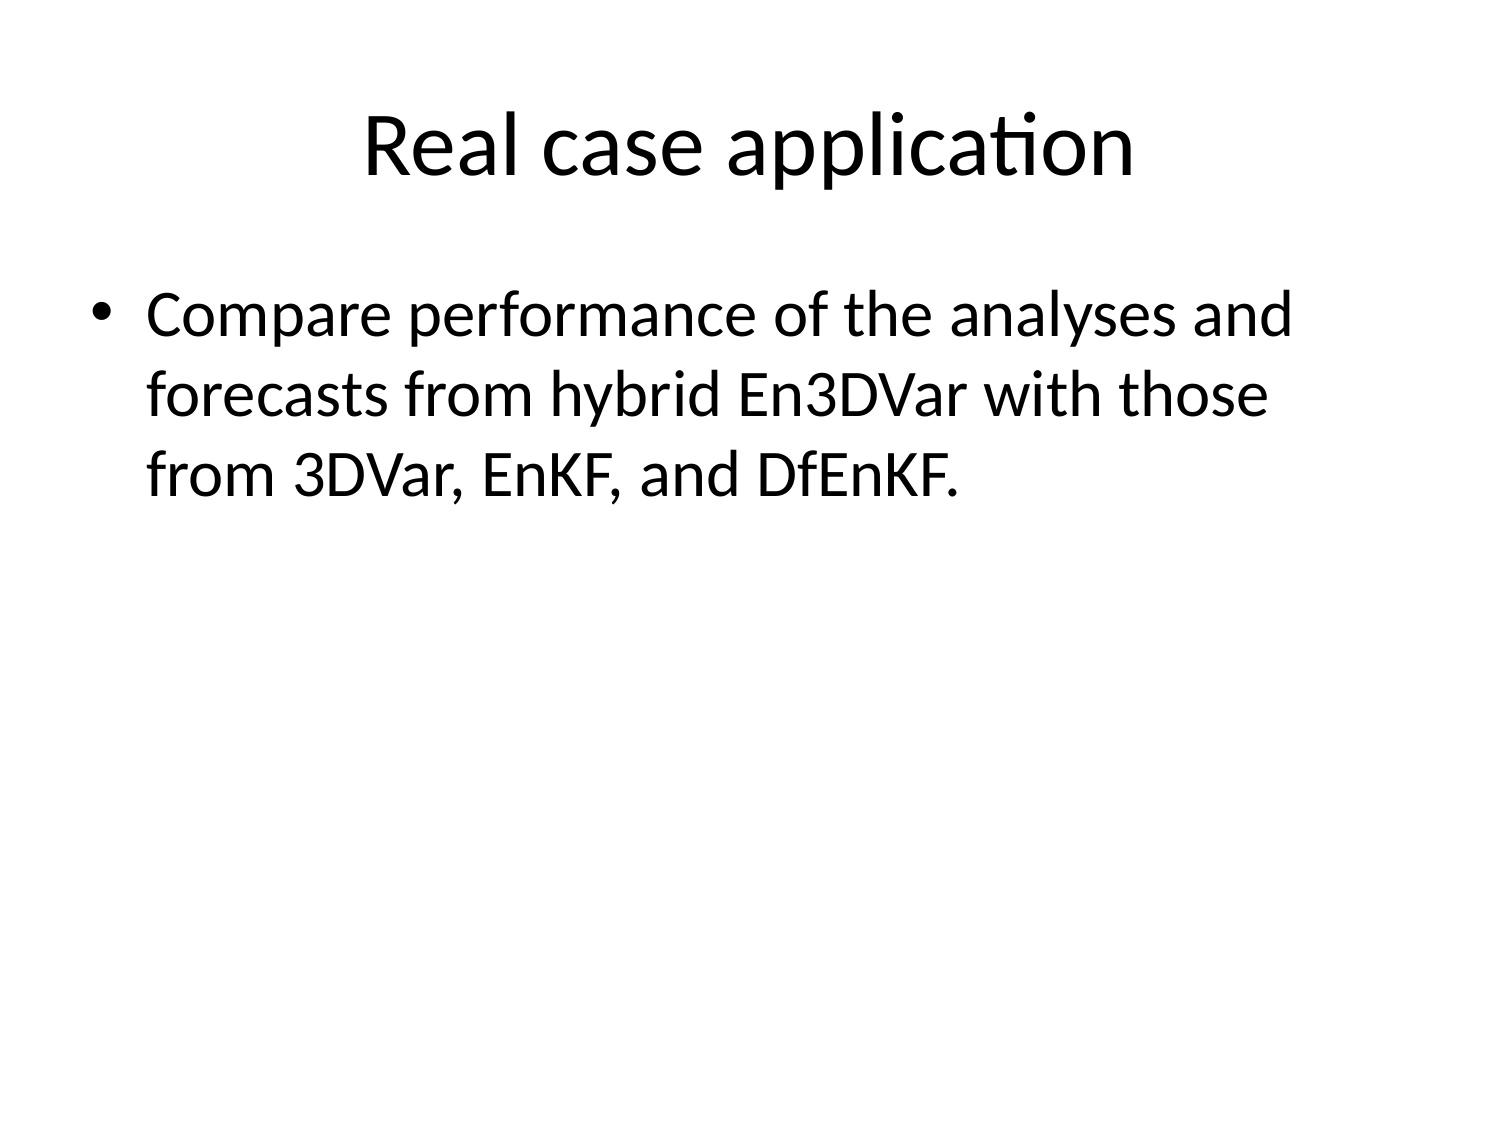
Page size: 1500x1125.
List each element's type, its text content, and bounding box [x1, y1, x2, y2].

title Real case application [75, 45, 1425, 233]
list Compare performance of the analyses and forecasts from hybrid En3DVar with those from 3DVar, EnKF, and DfEnKF. [75, 262, 1425, 1005]
